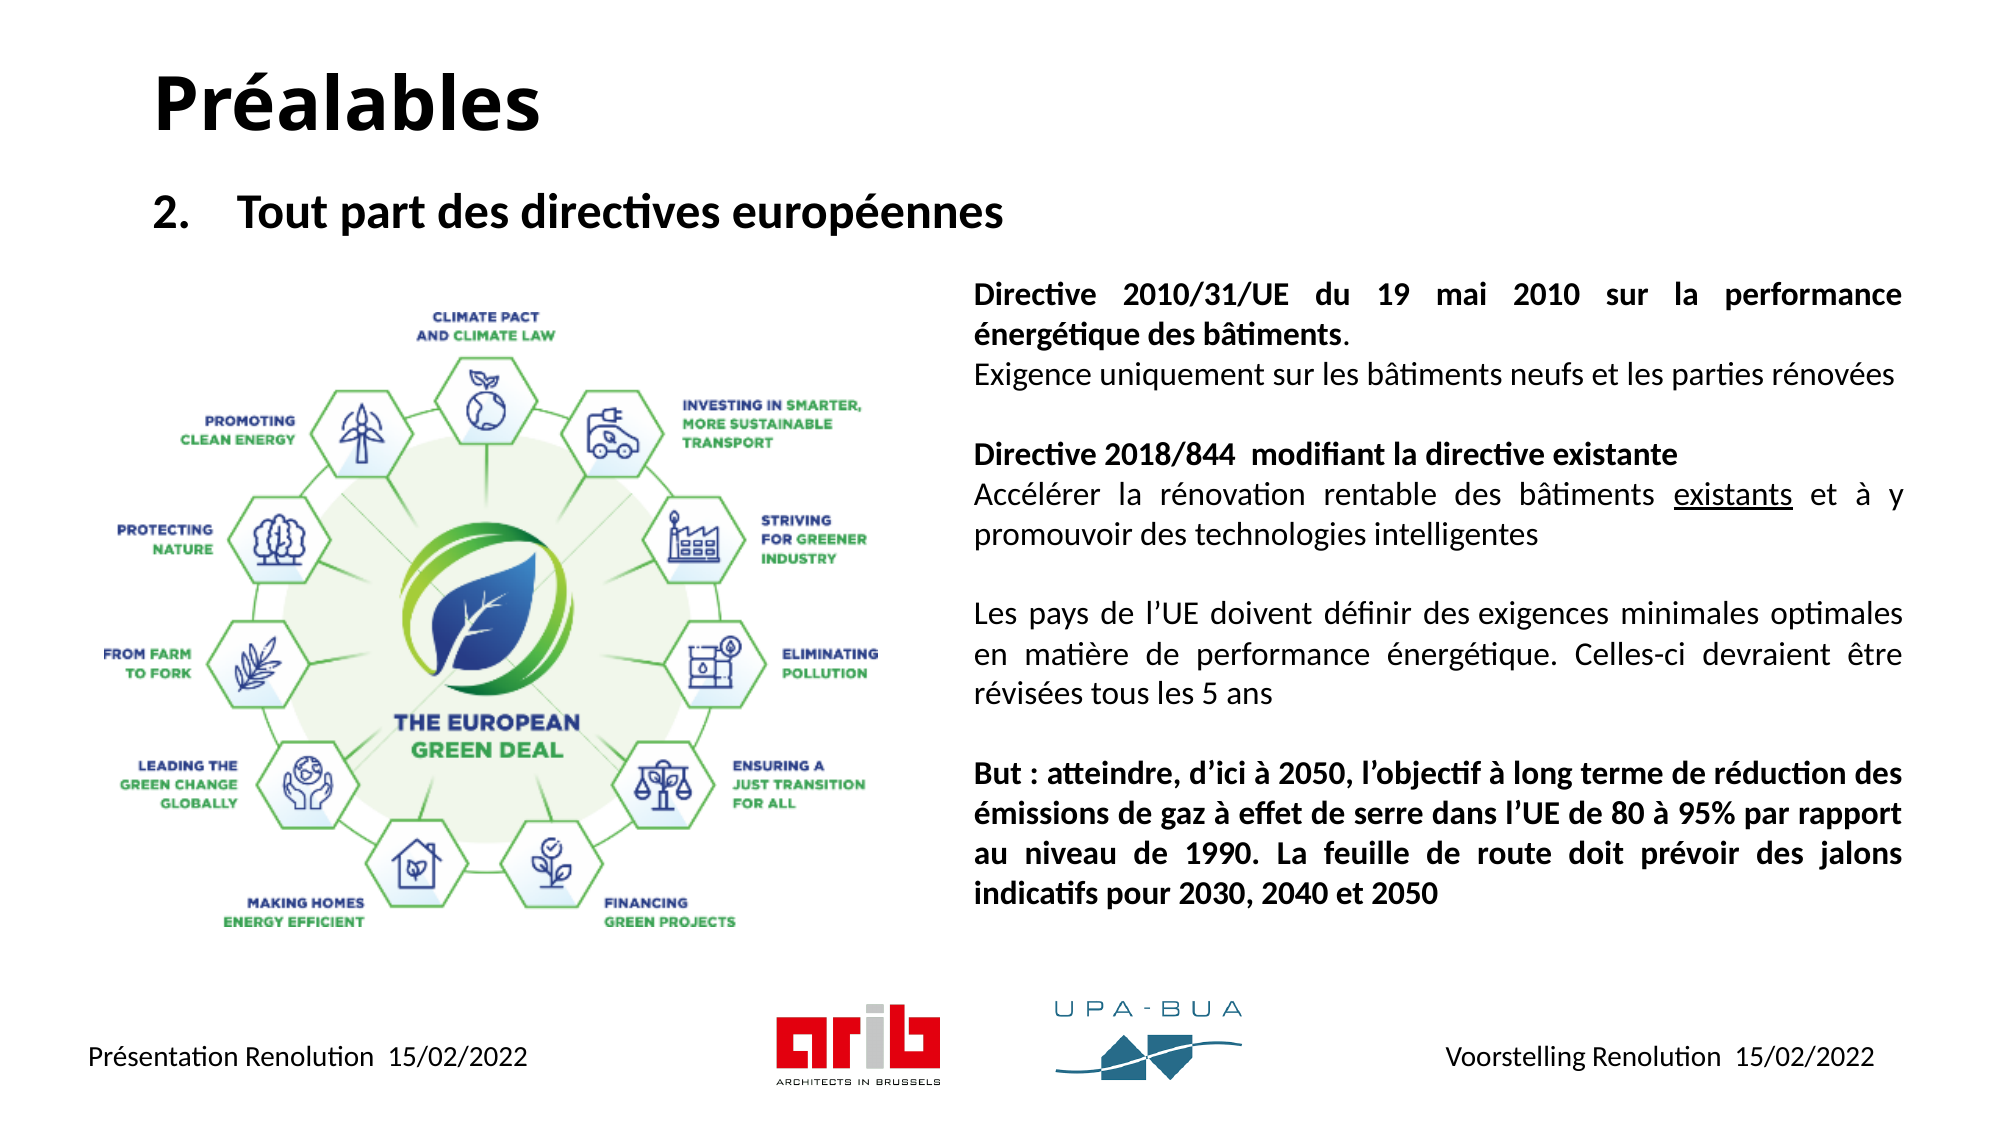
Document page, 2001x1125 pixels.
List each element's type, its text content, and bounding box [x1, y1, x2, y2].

text_box Présentation Renolution 15/02/2022 [73, 1029, 686, 1080]
title Préalables [137, 59, 1863, 153]
picture [1053, 1000, 1244, 1081]
picture [104, 312, 878, 927]
list Tout part des directives européennes [137, 178, 1863, 968]
text_box Directive 2010/31/UE du 19 mai 2010 sur la performance énergétique des bâtiments. Exigence uniquement sur les bâtiments neufs et les parties rénovées Directive 2018/844 modifiant la directive existante Accélérer la rénovation rentable des bâtiments existants et à y promouvoir des technologies intelligentes Les pays de l’UE doivent définir des exigences minimales optimales en matière de performance énergétique. Celles-ci devraient être révisées tous les 5 ans But : atteindre, d’ici à 2050, l’objectif à long terme de réduction des émissions de gaz à effet de serre dans l’UE de 80 à 95% par rapport au niveau de 1990. La feuille de route doit prévoir des jalons indicatifs pour 2030, 2040 et 2050 [959, 264, 1919, 919]
text_box Voorstelling Renolution 15/02/2022 [1430, 1029, 1958, 1080]
picture [772, 1000, 943, 1088]
